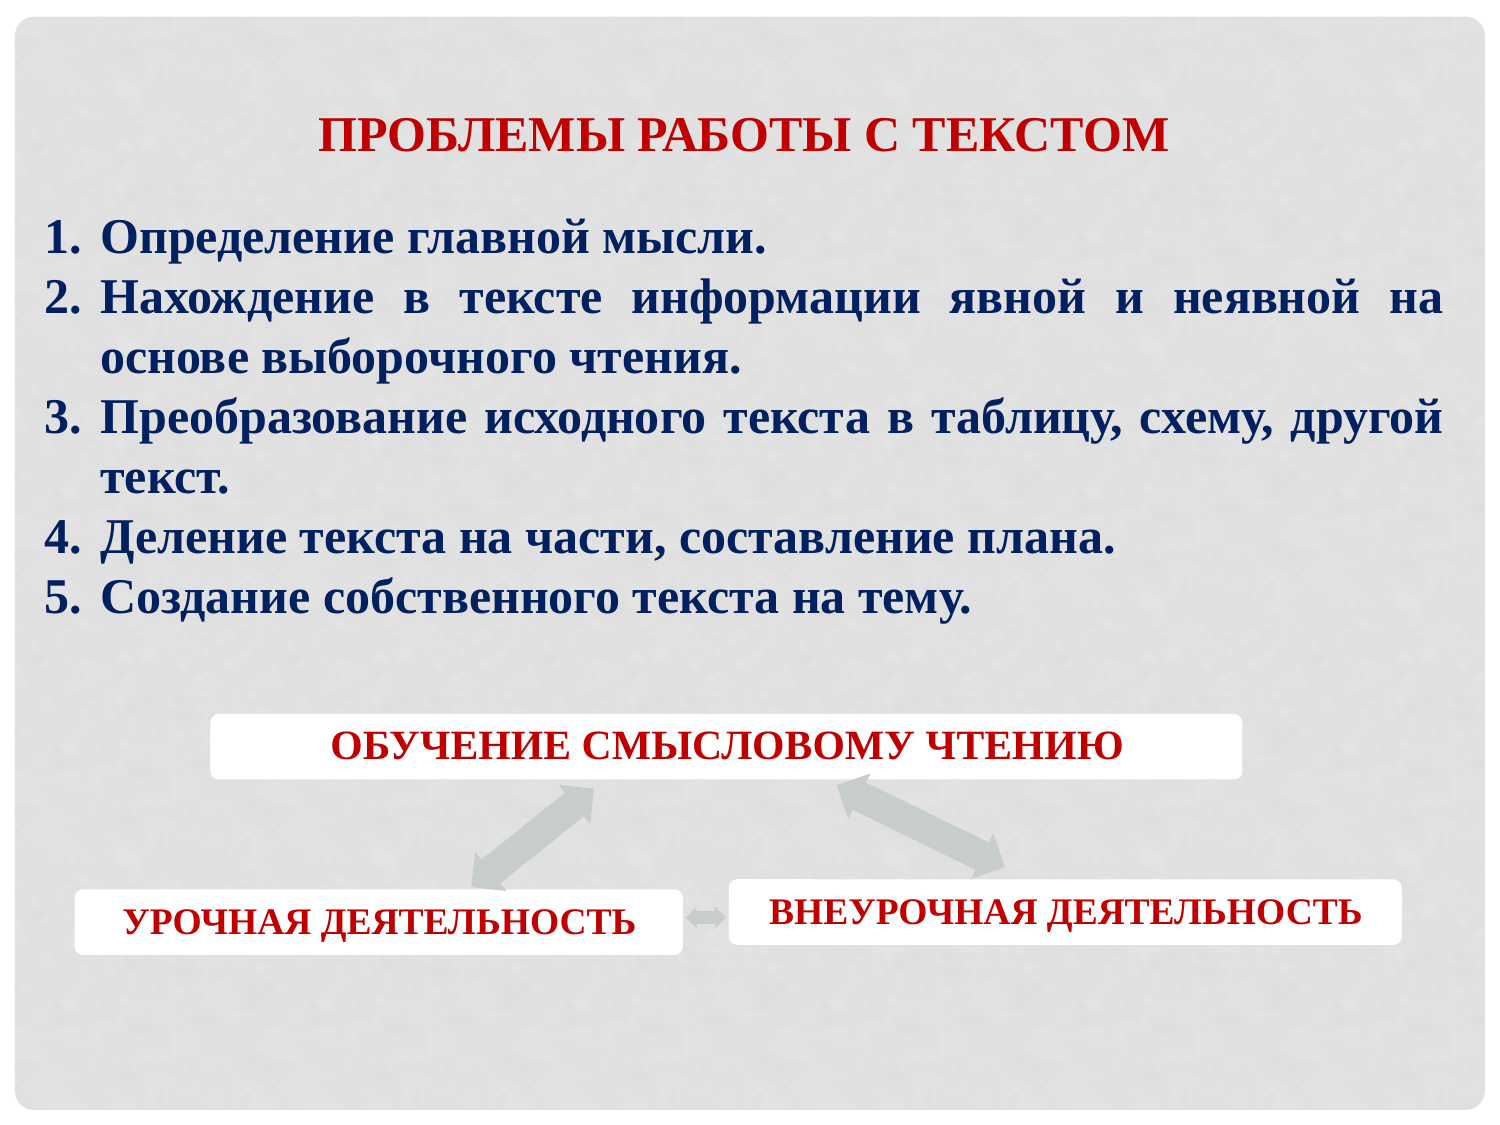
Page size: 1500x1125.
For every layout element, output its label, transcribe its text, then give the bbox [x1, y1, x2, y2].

text_box Определение главной мысли. Нахождение в тексте информации явной и неявной на основе выборочного чтения. Преобразование исходного текста в таблицу, схему, другой текст. Деление текста на части, составление плана. Создание собственного текста на тему. [29, 196, 1459, 631]
text_box ПРОБЛЕМЫ РАБОТЫ С ТЕКСТОМ [117, 93, 1371, 169]
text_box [52, 715, 1400, 954]
